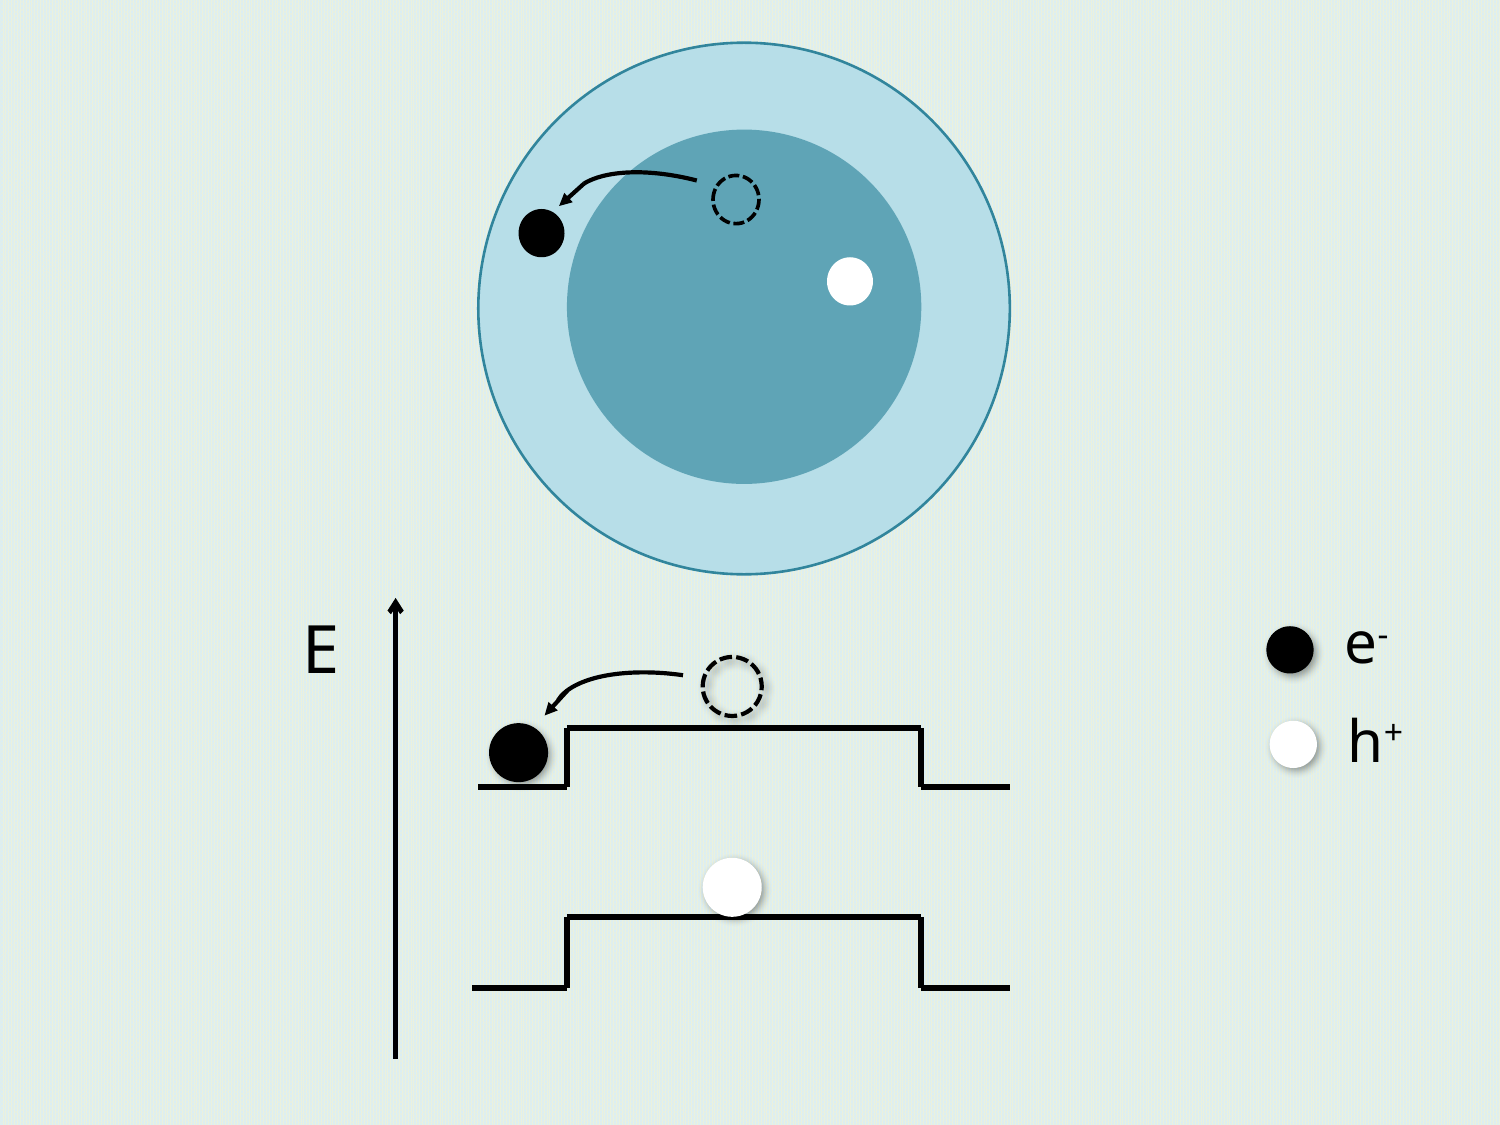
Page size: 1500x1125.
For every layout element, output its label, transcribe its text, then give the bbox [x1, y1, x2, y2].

text_box [1264, 624, 1316, 676]
text_box [824, 255, 876, 308]
text_box [700, 855, 764, 916]
text_box h+ [1332, 696, 1418, 782]
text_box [556, 178, 811, 288]
text_box [1267, 718, 1320, 771]
text_box E [288, 599, 355, 695]
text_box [543, 674, 808, 784]
text_box [723, 173, 746, 177]
text_box [564, 127, 924, 487]
text_box [476, 40, 1012, 577]
text_box e- [1329, 597, 1404, 683]
text_box [705, 654, 761, 673]
text_box [516, 206, 551, 260]
text_box [486, 721, 538, 785]
